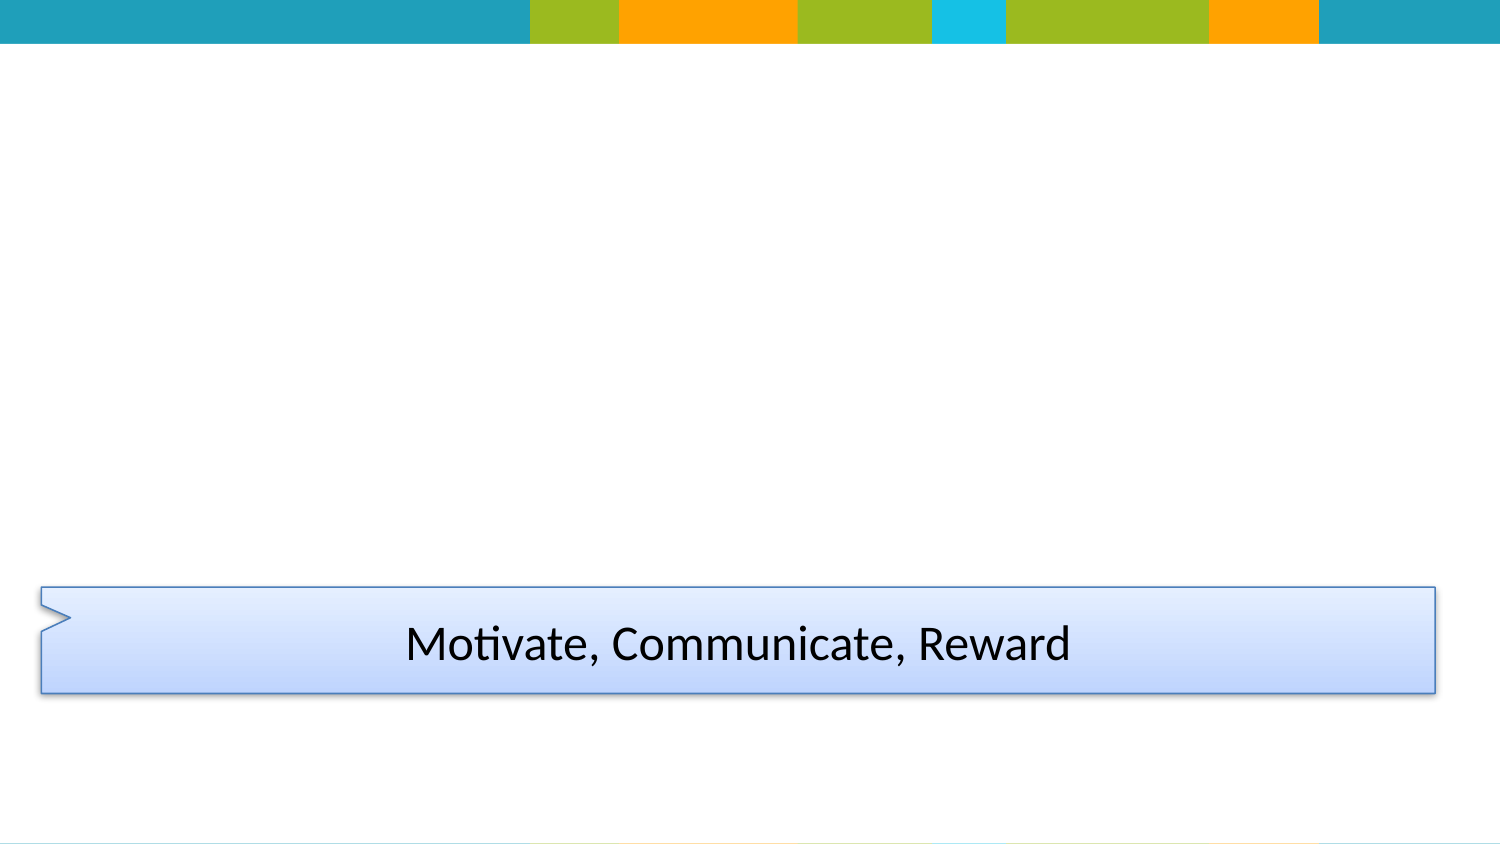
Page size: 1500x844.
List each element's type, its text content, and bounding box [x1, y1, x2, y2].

text_box Motivate, Communicate, Reward [40, 586, 1436, 695]
picture [0, 0, 1500, 42]
text_box [0, 42, 1500, 844]
